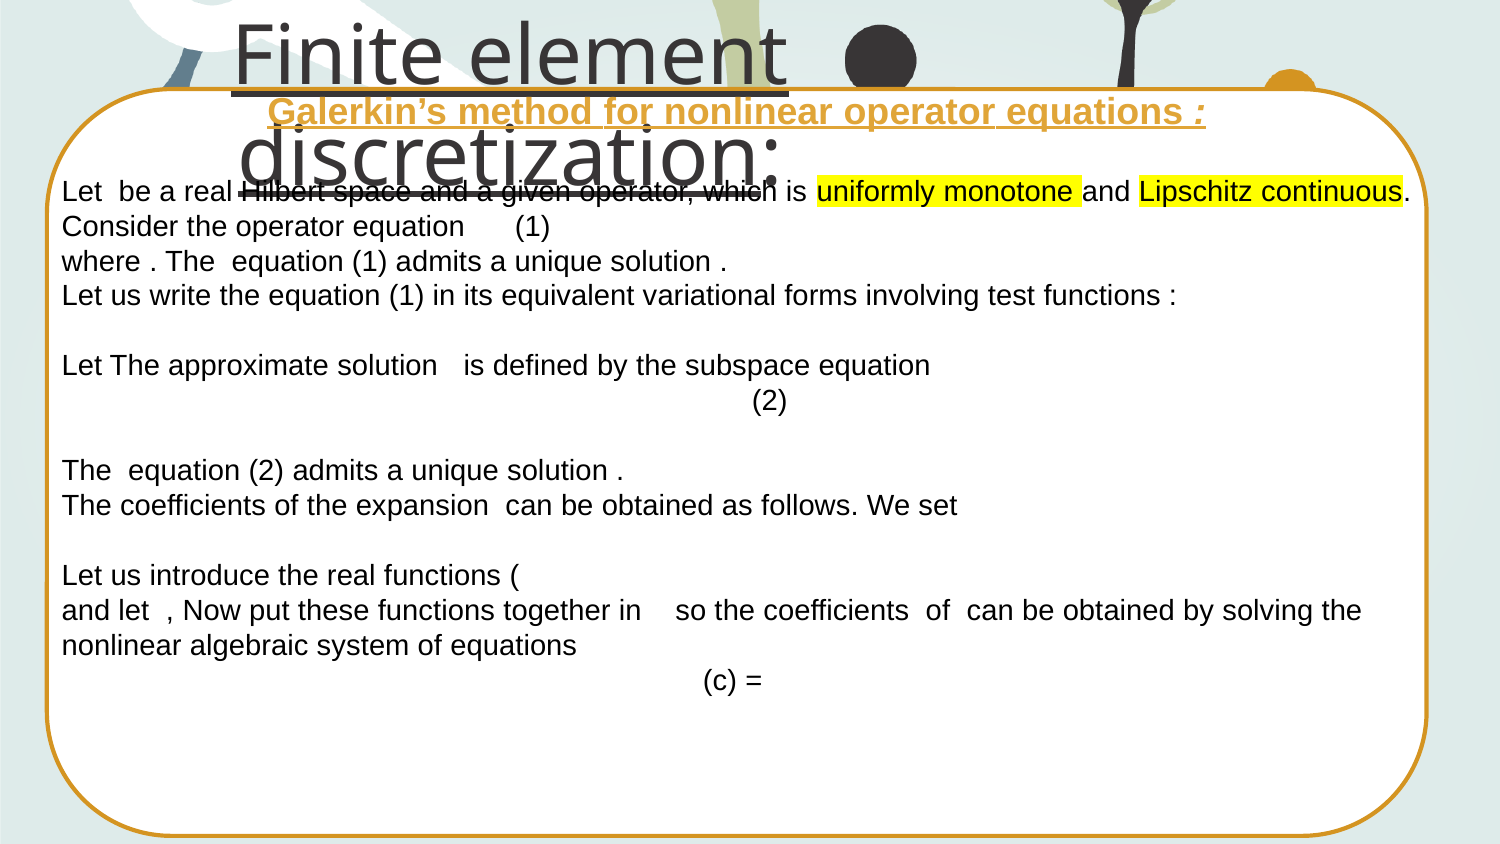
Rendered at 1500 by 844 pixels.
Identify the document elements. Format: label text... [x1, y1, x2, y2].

text_box Finite element discretization: [138, 0, 882, 104]
picture [0, 0, 1500, 844]
text_box [44, 86, 1429, 838]
